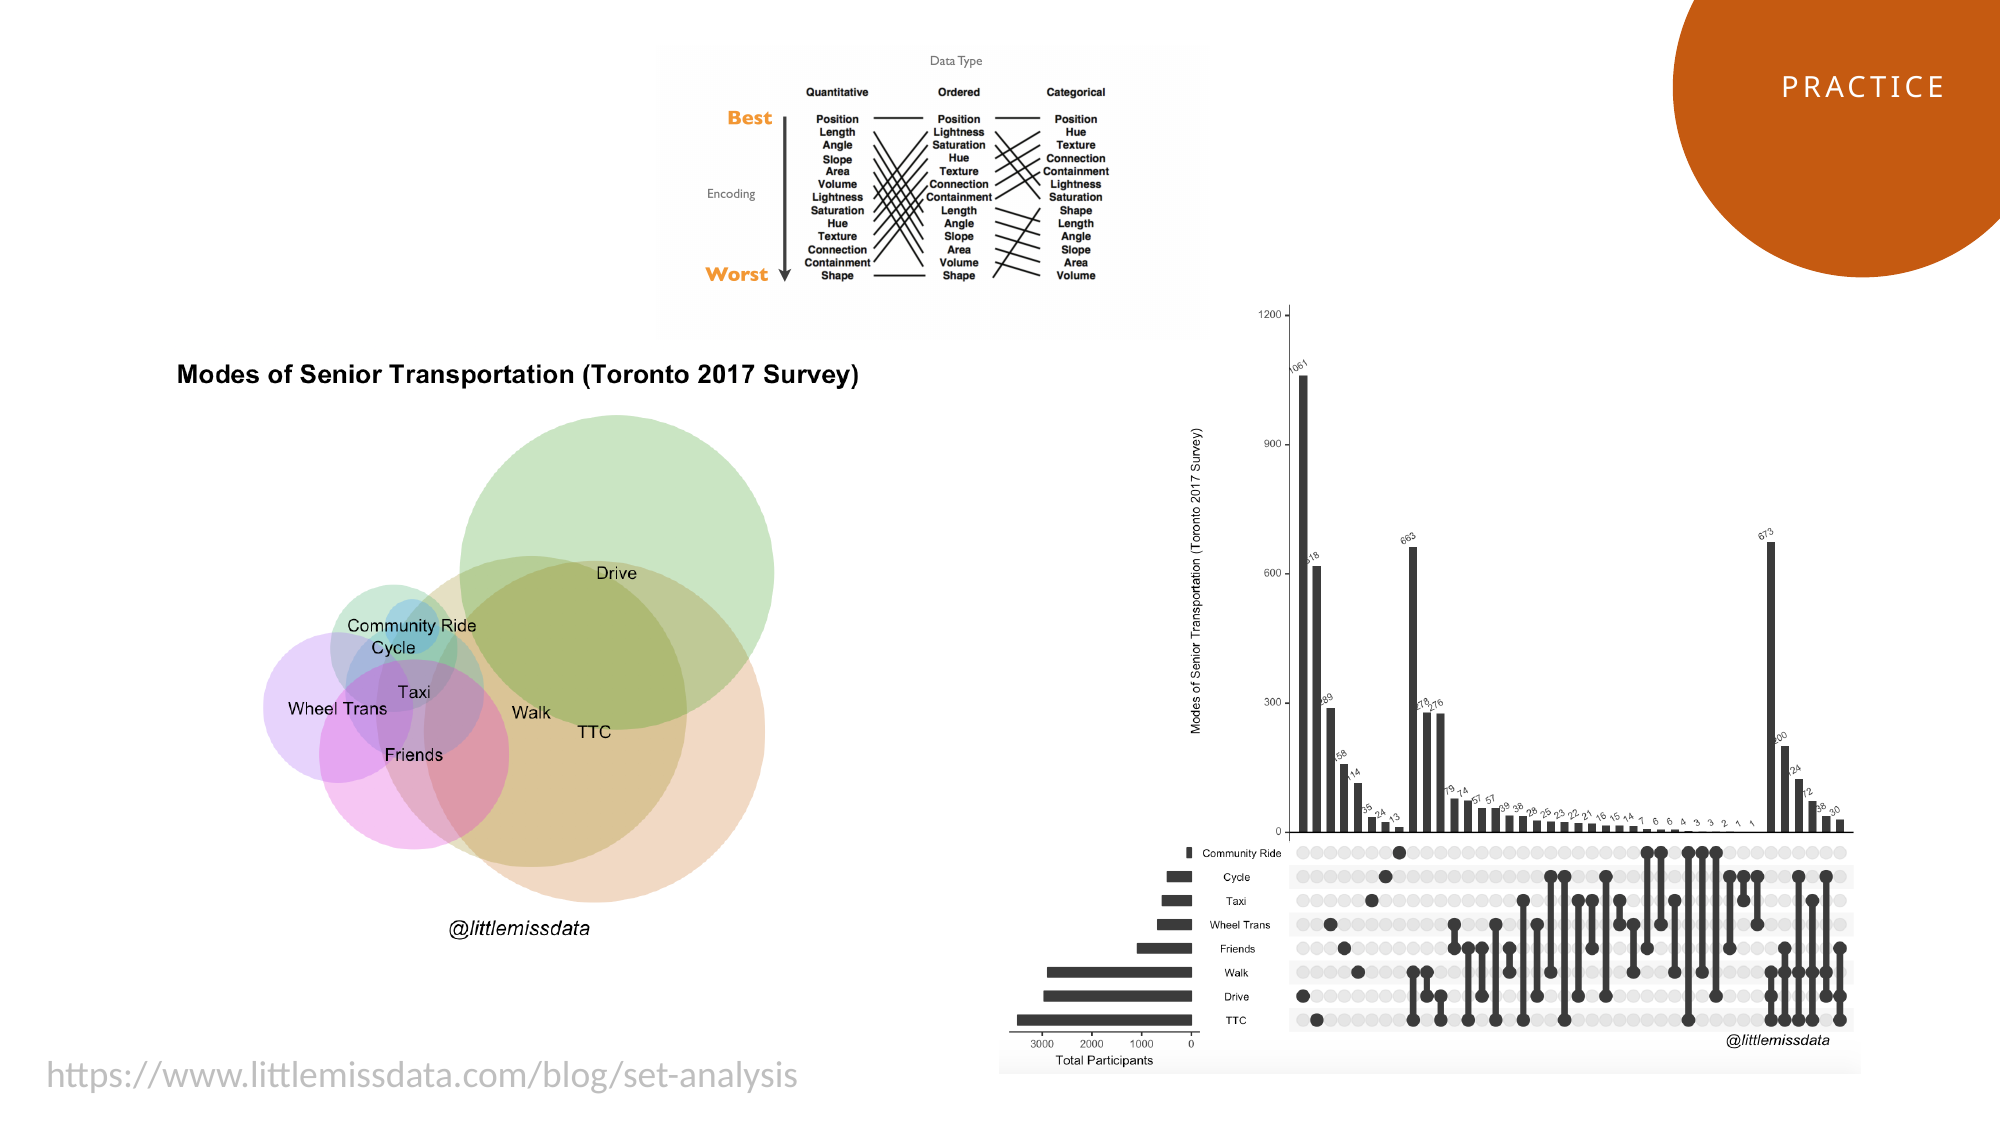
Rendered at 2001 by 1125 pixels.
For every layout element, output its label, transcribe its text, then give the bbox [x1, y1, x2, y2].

picture [137, 339, 912, 989]
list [656, 45, 1210, 340]
text_box https://www.littlemissdata.com/blog/set-analysis [31, 1043, 1058, 1103]
text_box Practice [1672, 0, 2000, 278]
picture [999, 299, 1861, 1074]
